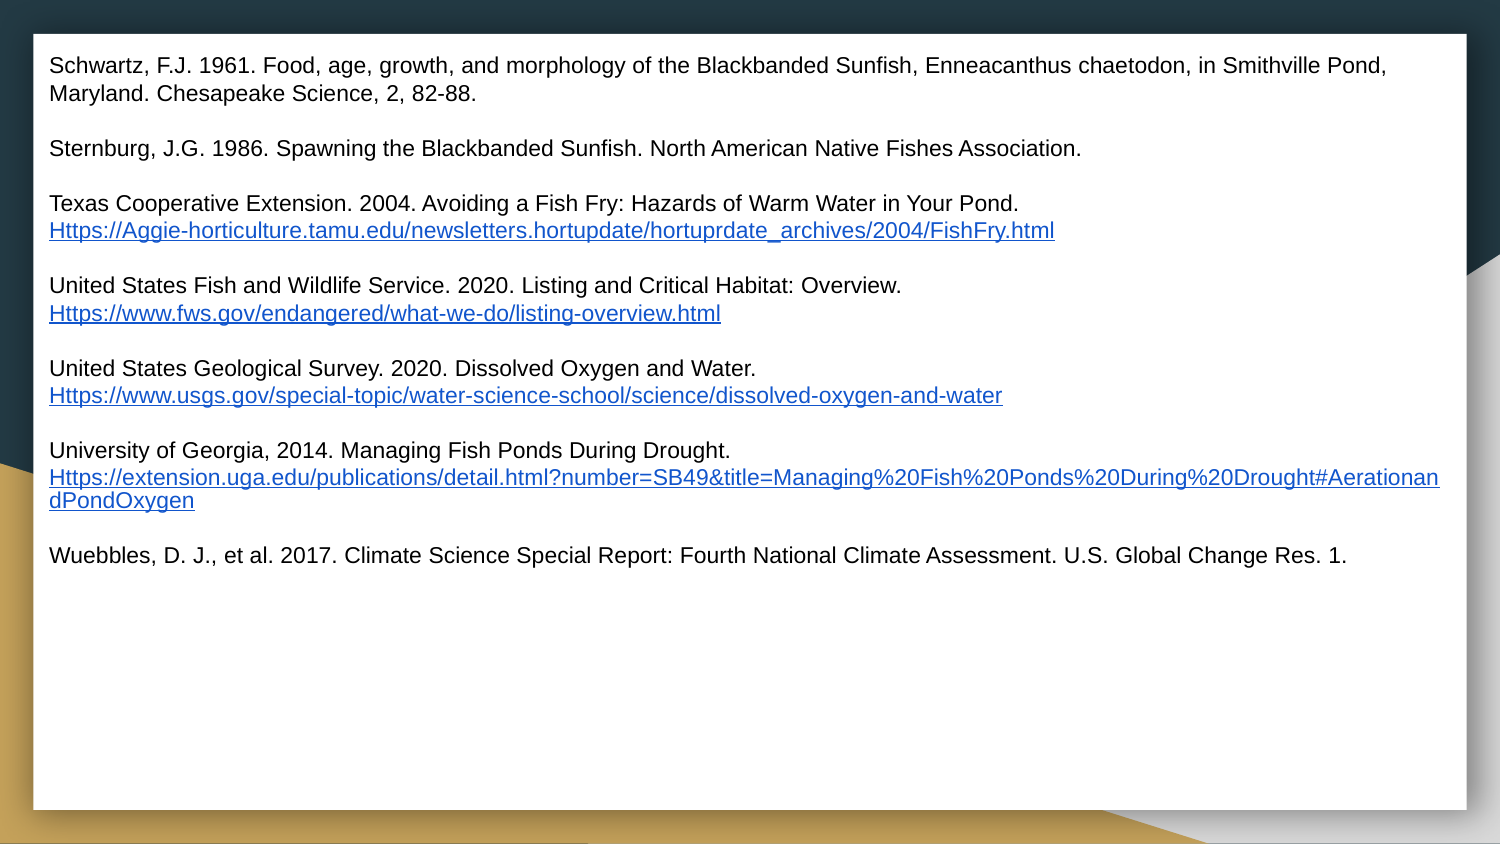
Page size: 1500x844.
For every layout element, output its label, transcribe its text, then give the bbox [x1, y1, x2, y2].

list Schwartz, F.J. 1961. Food, age, growth, and morphology of the Blackbanded Sunfish, Enneacanthus chaetodon, in Smithville Pond, Maryland. Chesapeake Science, 2, 82-88. Sternburg, J.G. 1986. Spawning the Blackbanded Sunfish. North American Native Fishes Association. Texas Cooperative Extension. 2004. Avoiding a Fish Fry: Hazards of Warm Water in Your Pond. Https://Aggie-horticulture.tamu.edu/newsletters.hortupdate/hortuprdate_archives/2004/FishFry.html United States Fish and Wildlife Service. 2020. Listing and Critical Habitat: Overview. Https://www.fws.gov/endangered/what-we-do/listing-overview.html United States Geological Survey. 2020. Dissolved Oxygen and Water. Https://www.usgs.gov/special-topic/water-science-school/science/dissolved-oxygen-and-water University of Georgia, 2014. Managing Fish Ponds During Drought. Https://extension.uga.edu/publications/detail.html?number=SB49&title=Managing%20Fish%20Ponds%20During%20Drought#AerationandPondOxygen Wuebbles, D. J., et al. 2017. Climate Science Special Report: Fourth National Climate Assessment. U.S. Global Change Res. 1. [34, 35, 1467, 438]
